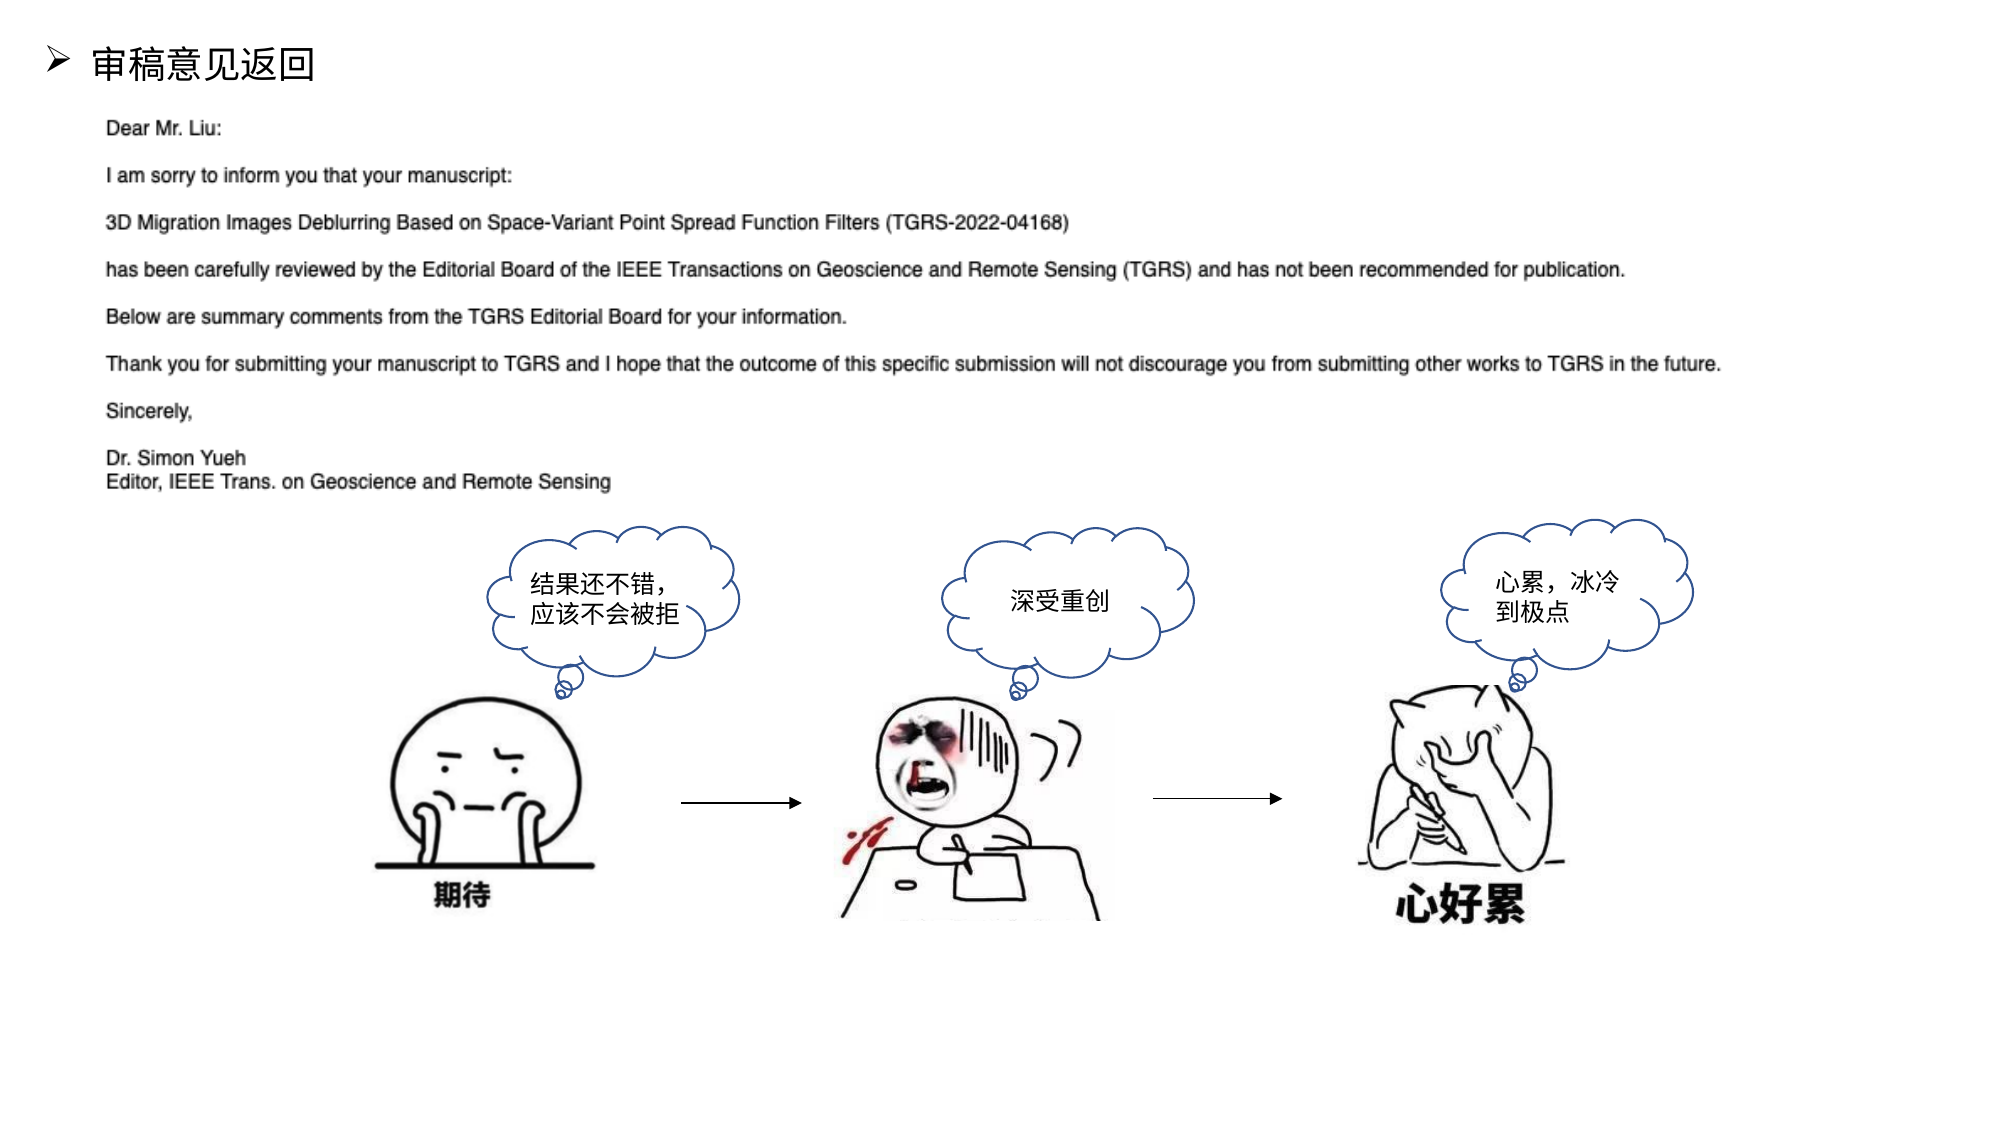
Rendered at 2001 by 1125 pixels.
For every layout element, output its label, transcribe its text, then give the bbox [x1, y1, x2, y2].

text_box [81, 112, 1760, 921]
text_box 审稿意见返回 [29, 33, 806, 93]
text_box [1152, 519, 1693, 935]
